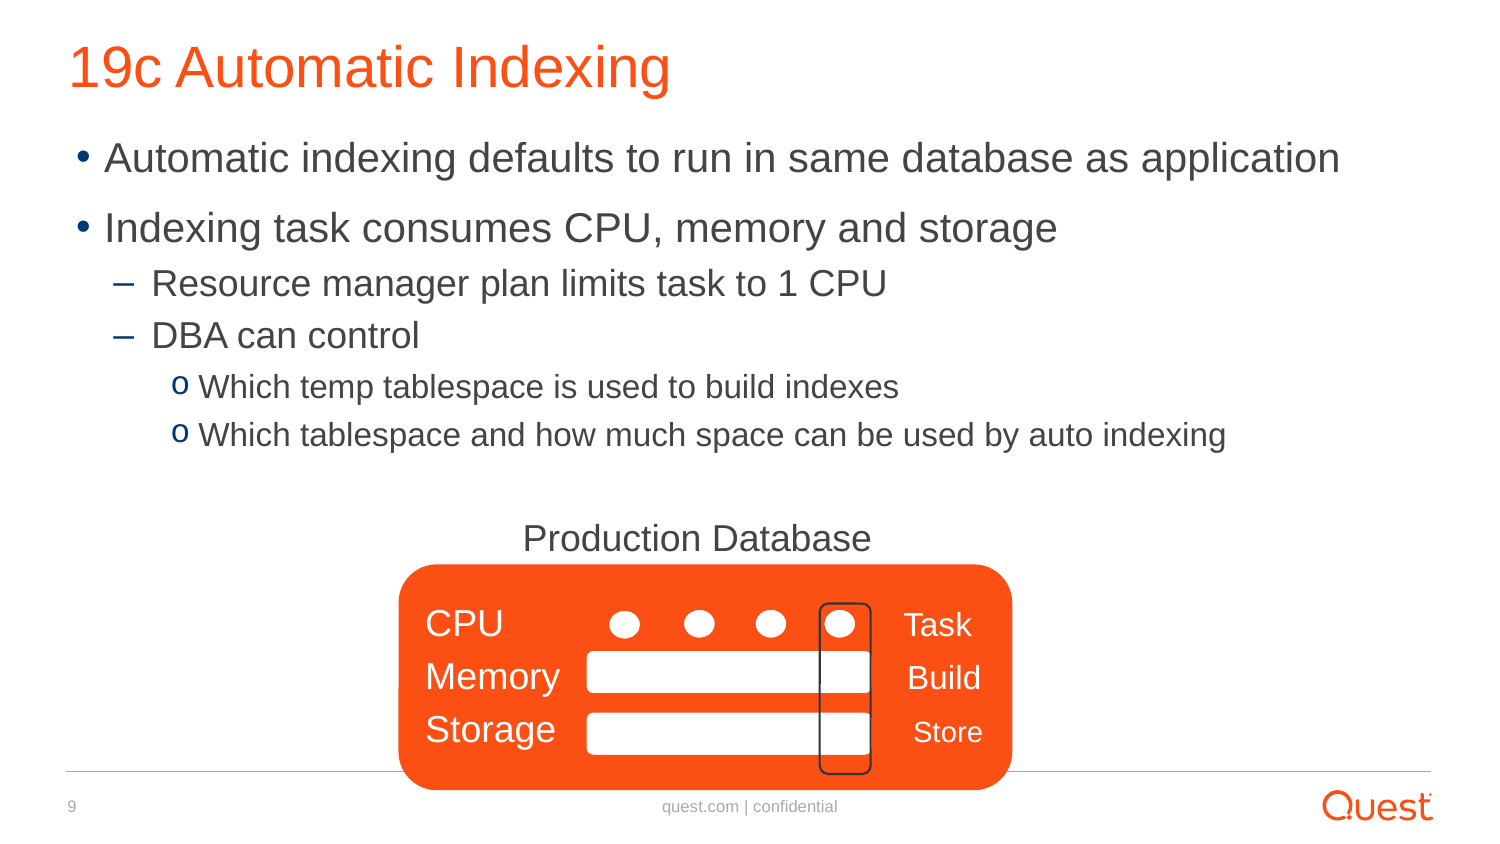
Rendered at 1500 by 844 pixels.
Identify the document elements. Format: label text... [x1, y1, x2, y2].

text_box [399, 565, 1012, 790]
title 19c Automatic Indexing [68, 31, 1432, 107]
list Automatic indexing defaults to run in same database as application Indexing task consumes CPU, memory and storage Resource manager plan limits task to 1 CPU DBA can control Which temp tablespace is used to build indexes Which tablespace and how much space can be used by auto indexing Production Database [61, 128, 1424, 572]
